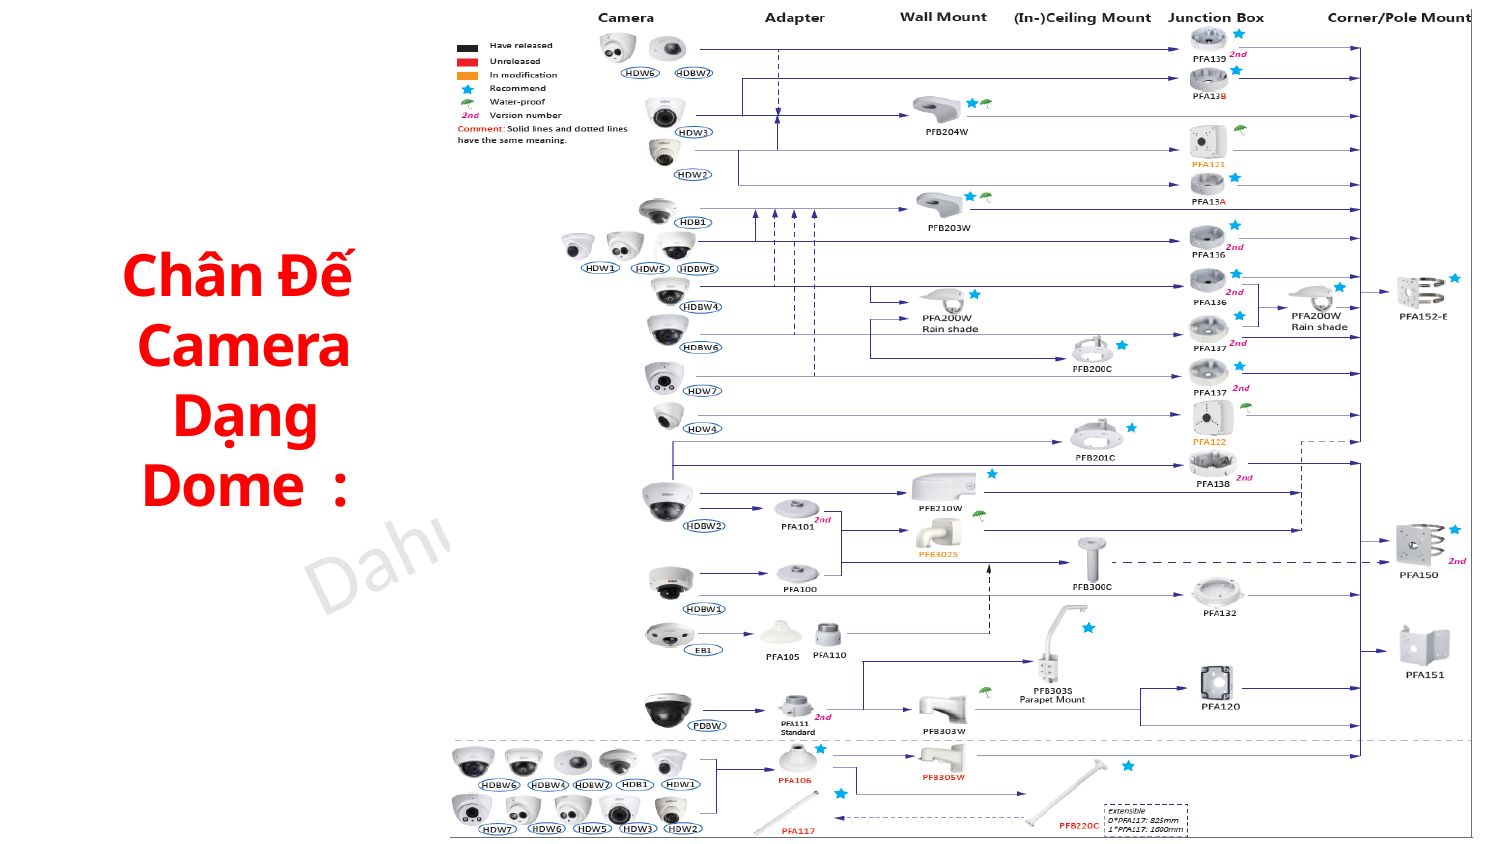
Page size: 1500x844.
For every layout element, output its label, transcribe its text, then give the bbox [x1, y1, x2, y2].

title Chân Đế Camera Dạng Dome : [62, 237, 425, 518]
picture [449, 9, 1476, 844]
